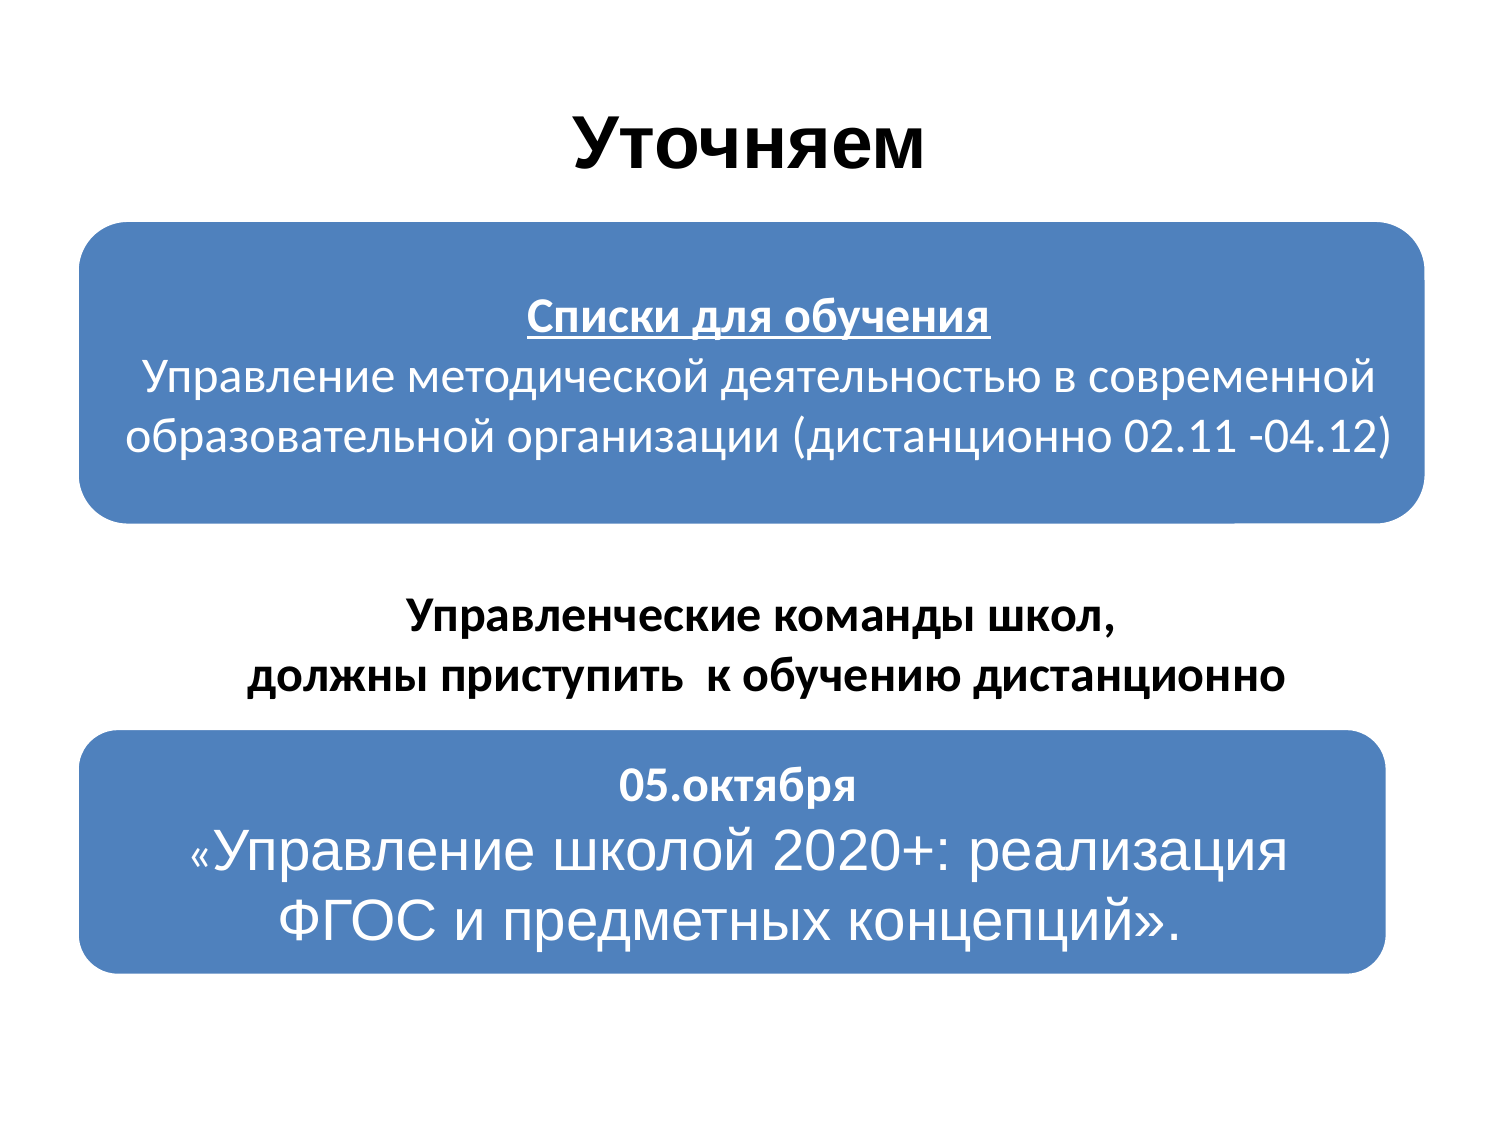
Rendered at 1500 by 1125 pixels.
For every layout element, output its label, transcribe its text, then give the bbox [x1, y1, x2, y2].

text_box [76, 727, 1389, 977]
text_box Управленческие команды школ, должны приступить к обучению дистанционно [135, 574, 1388, 709]
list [76, 219, 1427, 528]
title Уточняем [75, 45, 1425, 219]
